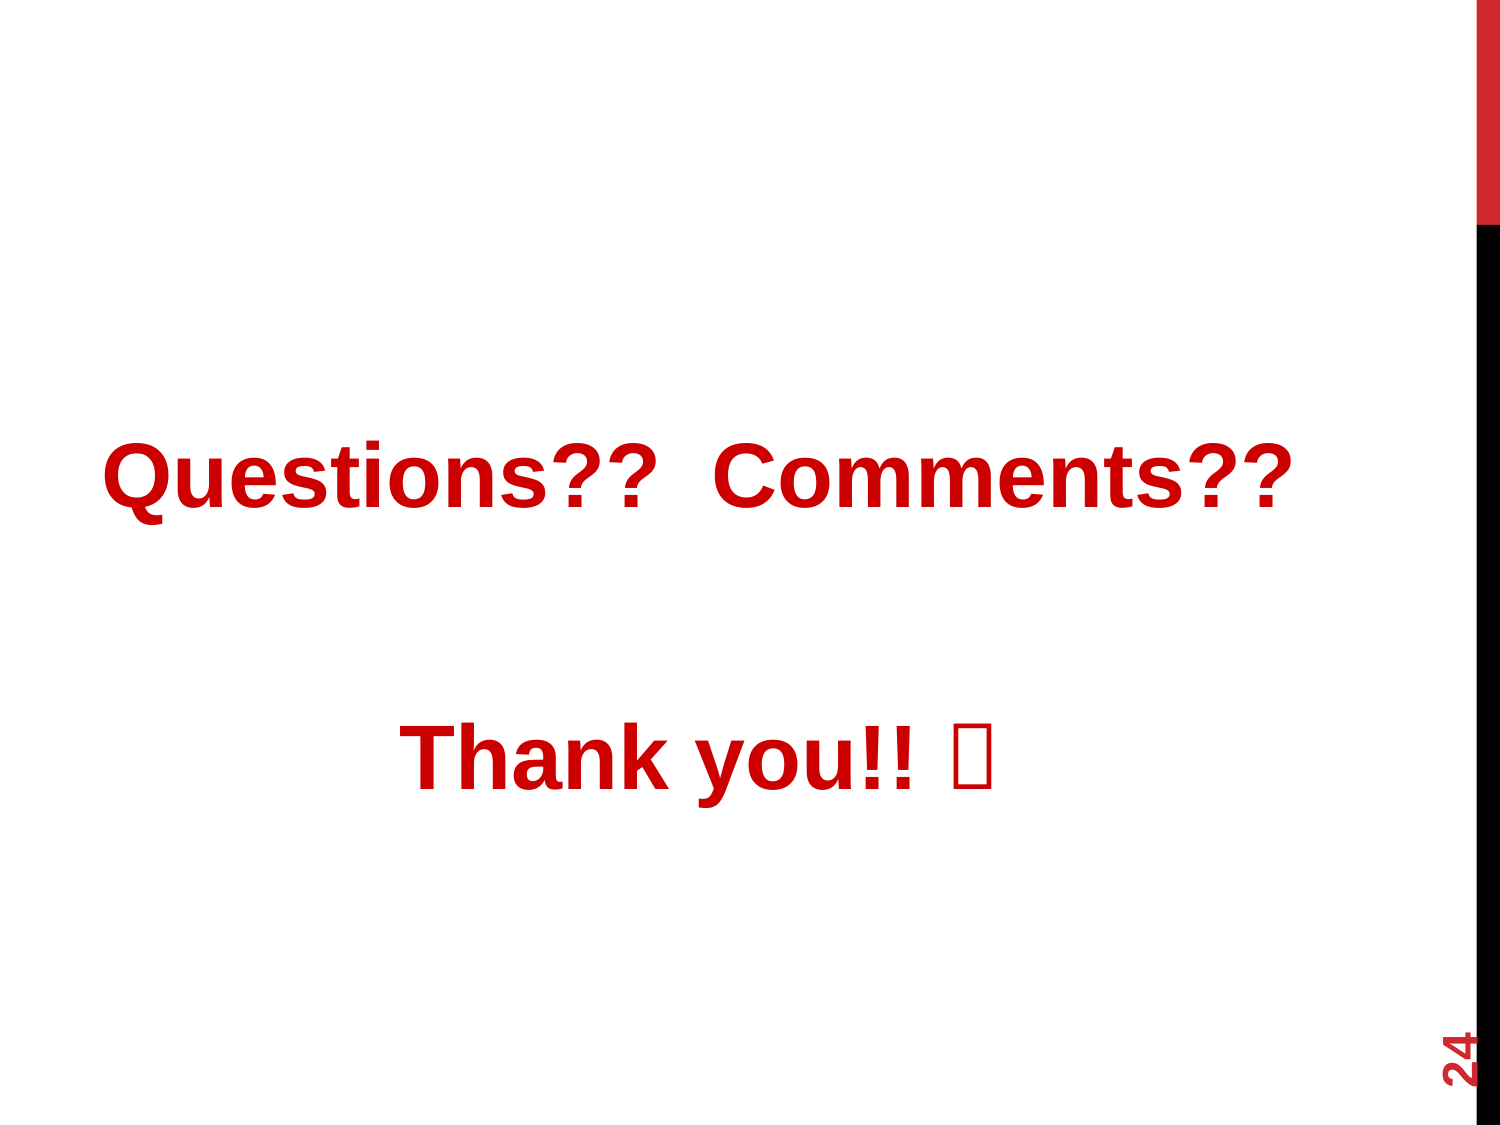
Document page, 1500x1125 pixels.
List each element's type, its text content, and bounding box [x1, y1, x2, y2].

slide_number 24 [1427, 887, 1488, 1104]
list Questions?? Comments?? Thank you!!  [75, 287, 1325, 1005]
